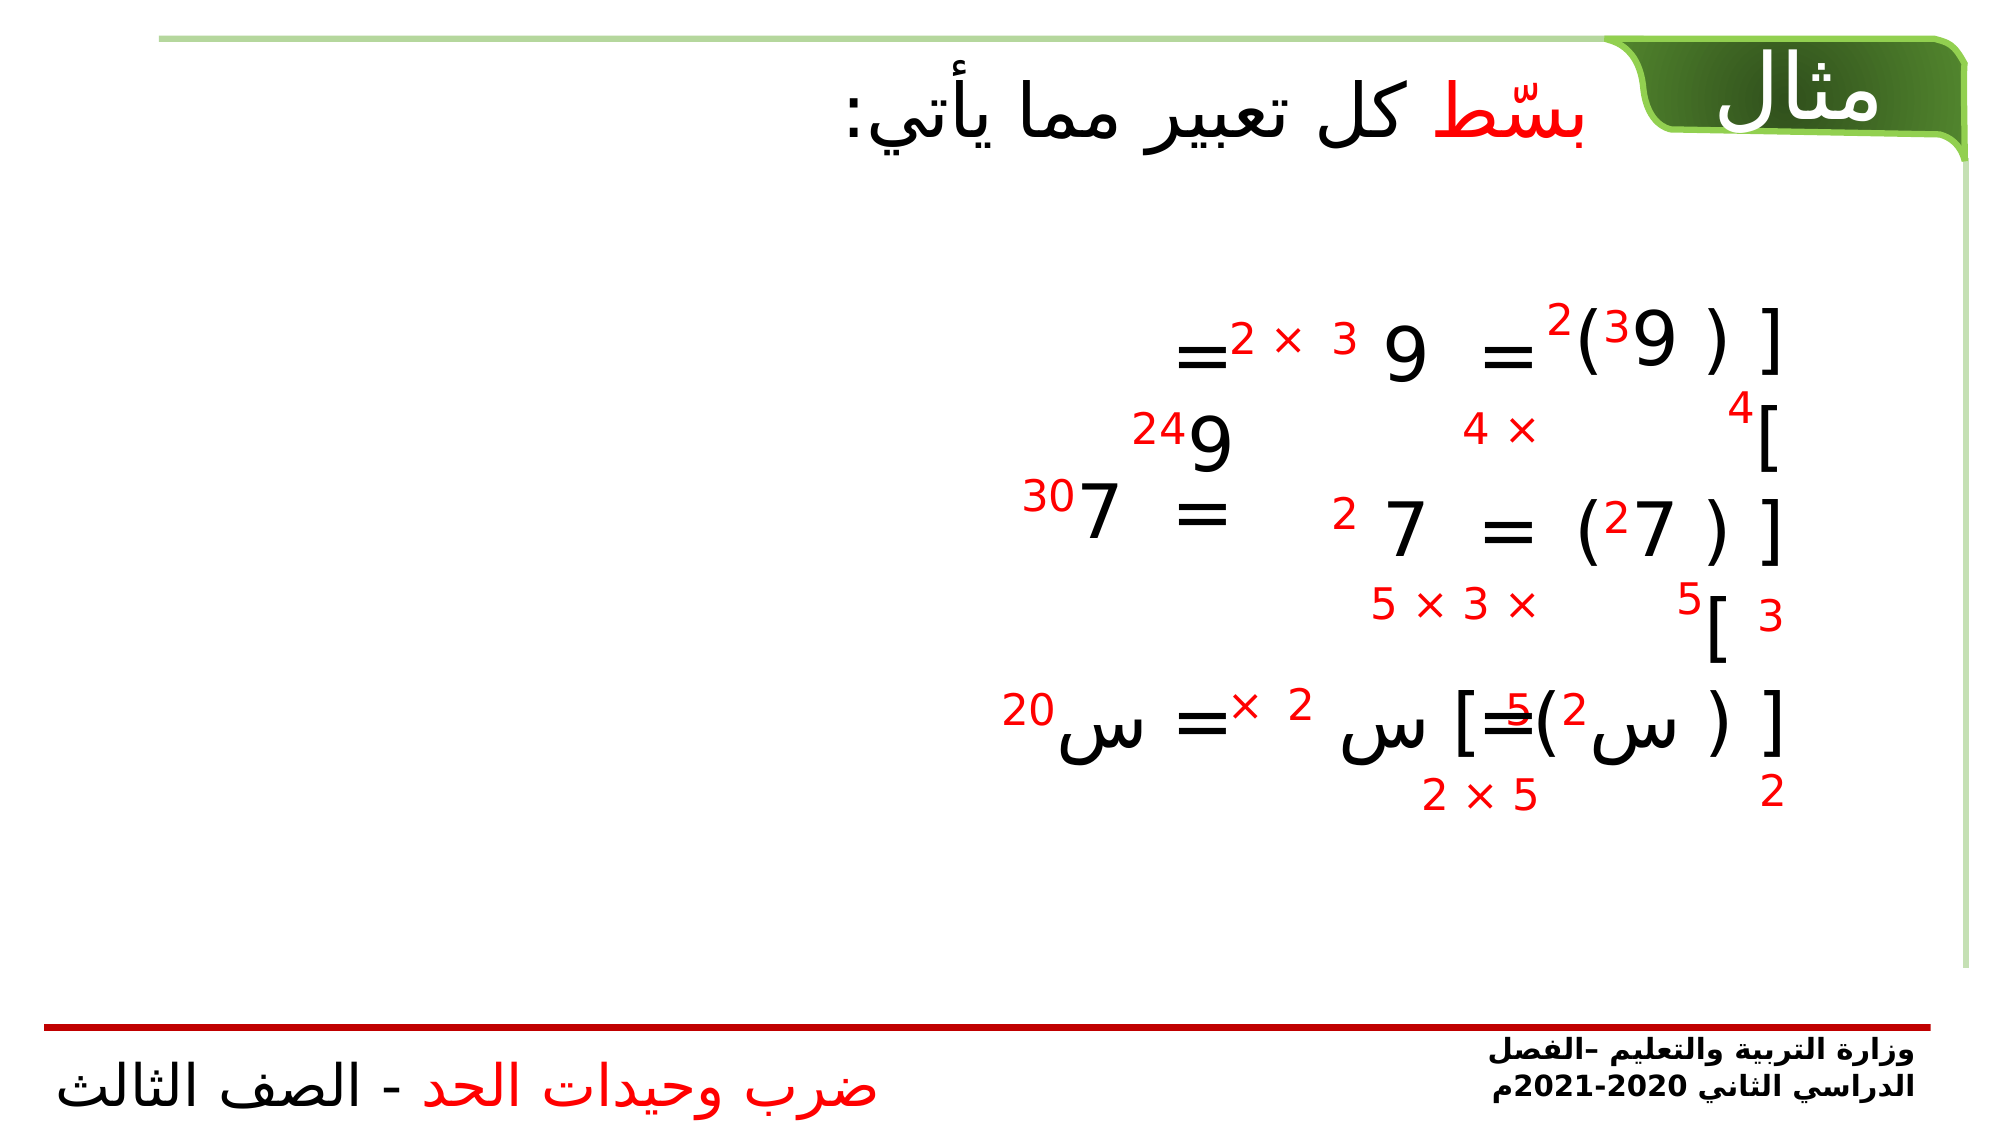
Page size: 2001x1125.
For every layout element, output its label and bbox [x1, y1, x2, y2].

text_box [158, 20, 1966, 968]
